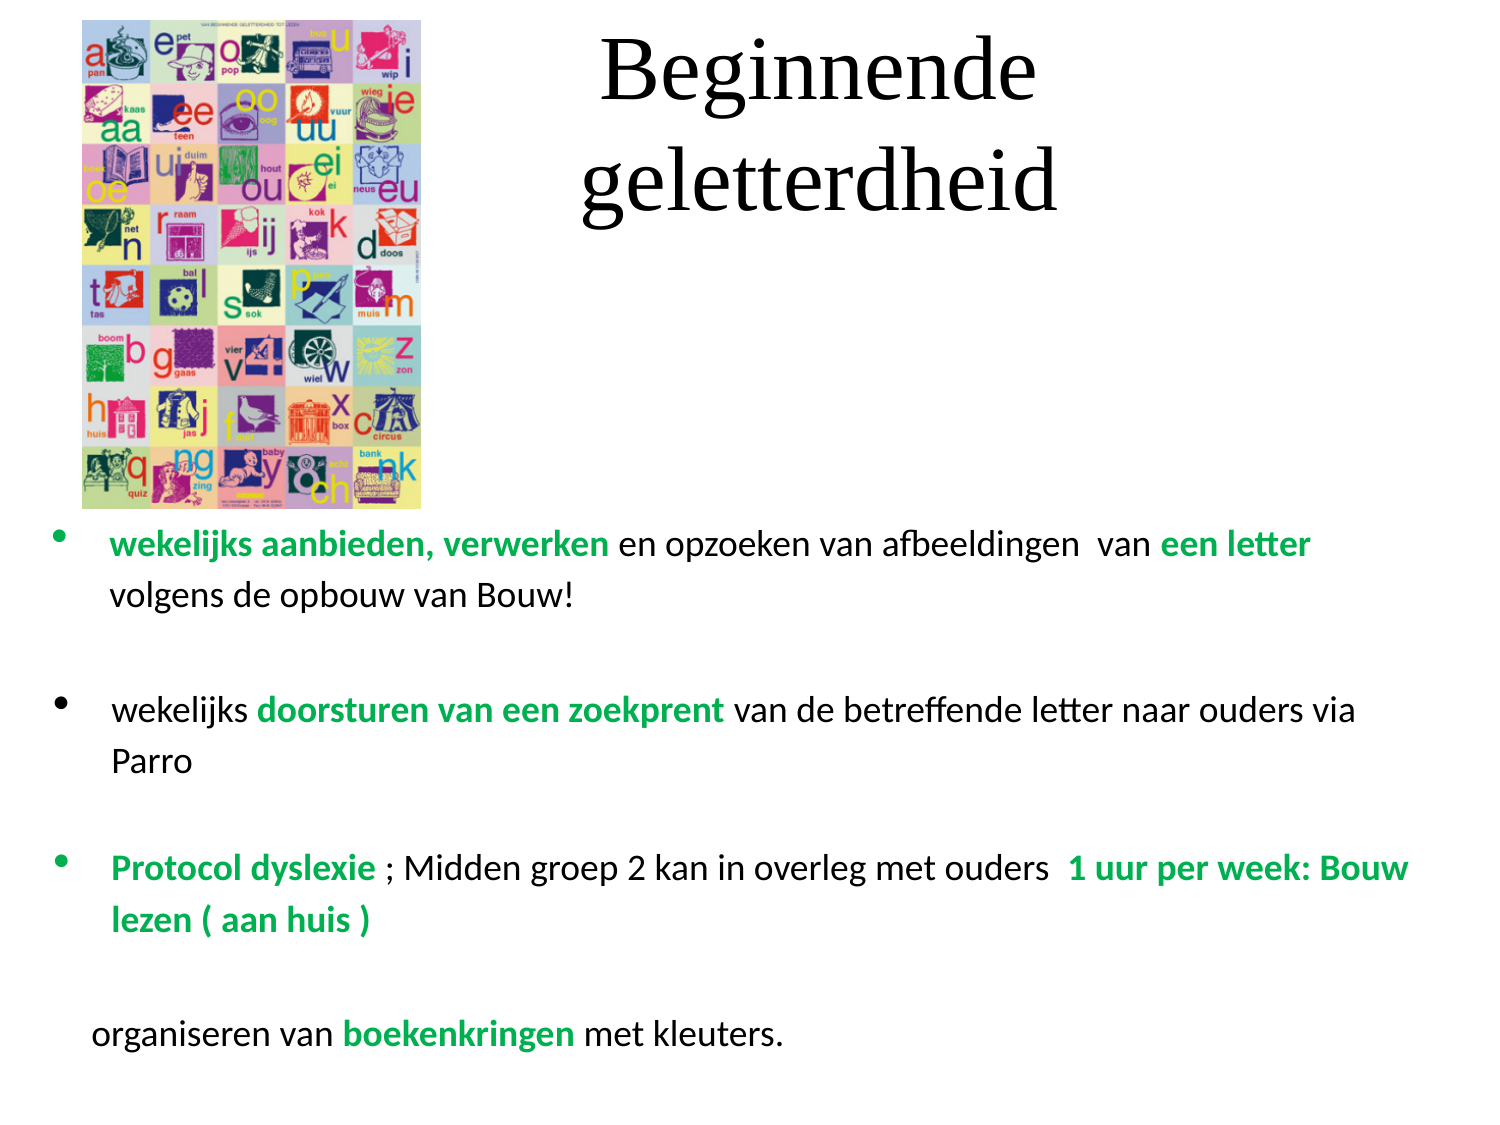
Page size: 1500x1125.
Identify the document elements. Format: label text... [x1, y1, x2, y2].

list wekelijks aanbieden, verwerken en opzoeken van afbeeldingen van een letter volgens de opbouw van Bouw! [38, 504, 1444, 621]
title Beginnende geletterdheid [490, 24, 1149, 213]
text_box wekelijks doorsturen van een zoekprent van de betreffende letter naar ouders via Parro [40, 670, 1446, 789]
picture [81, 20, 421, 509]
text_box organiseren van boekenkringen met kleuters. [76, 1001, 1483, 1062]
text_box Protocol dyslexie ; Midden groep 2 kan in overleg met ouders 1 uur per week: Bouw lezen ( aan huis ) [40, 829, 1446, 948]
